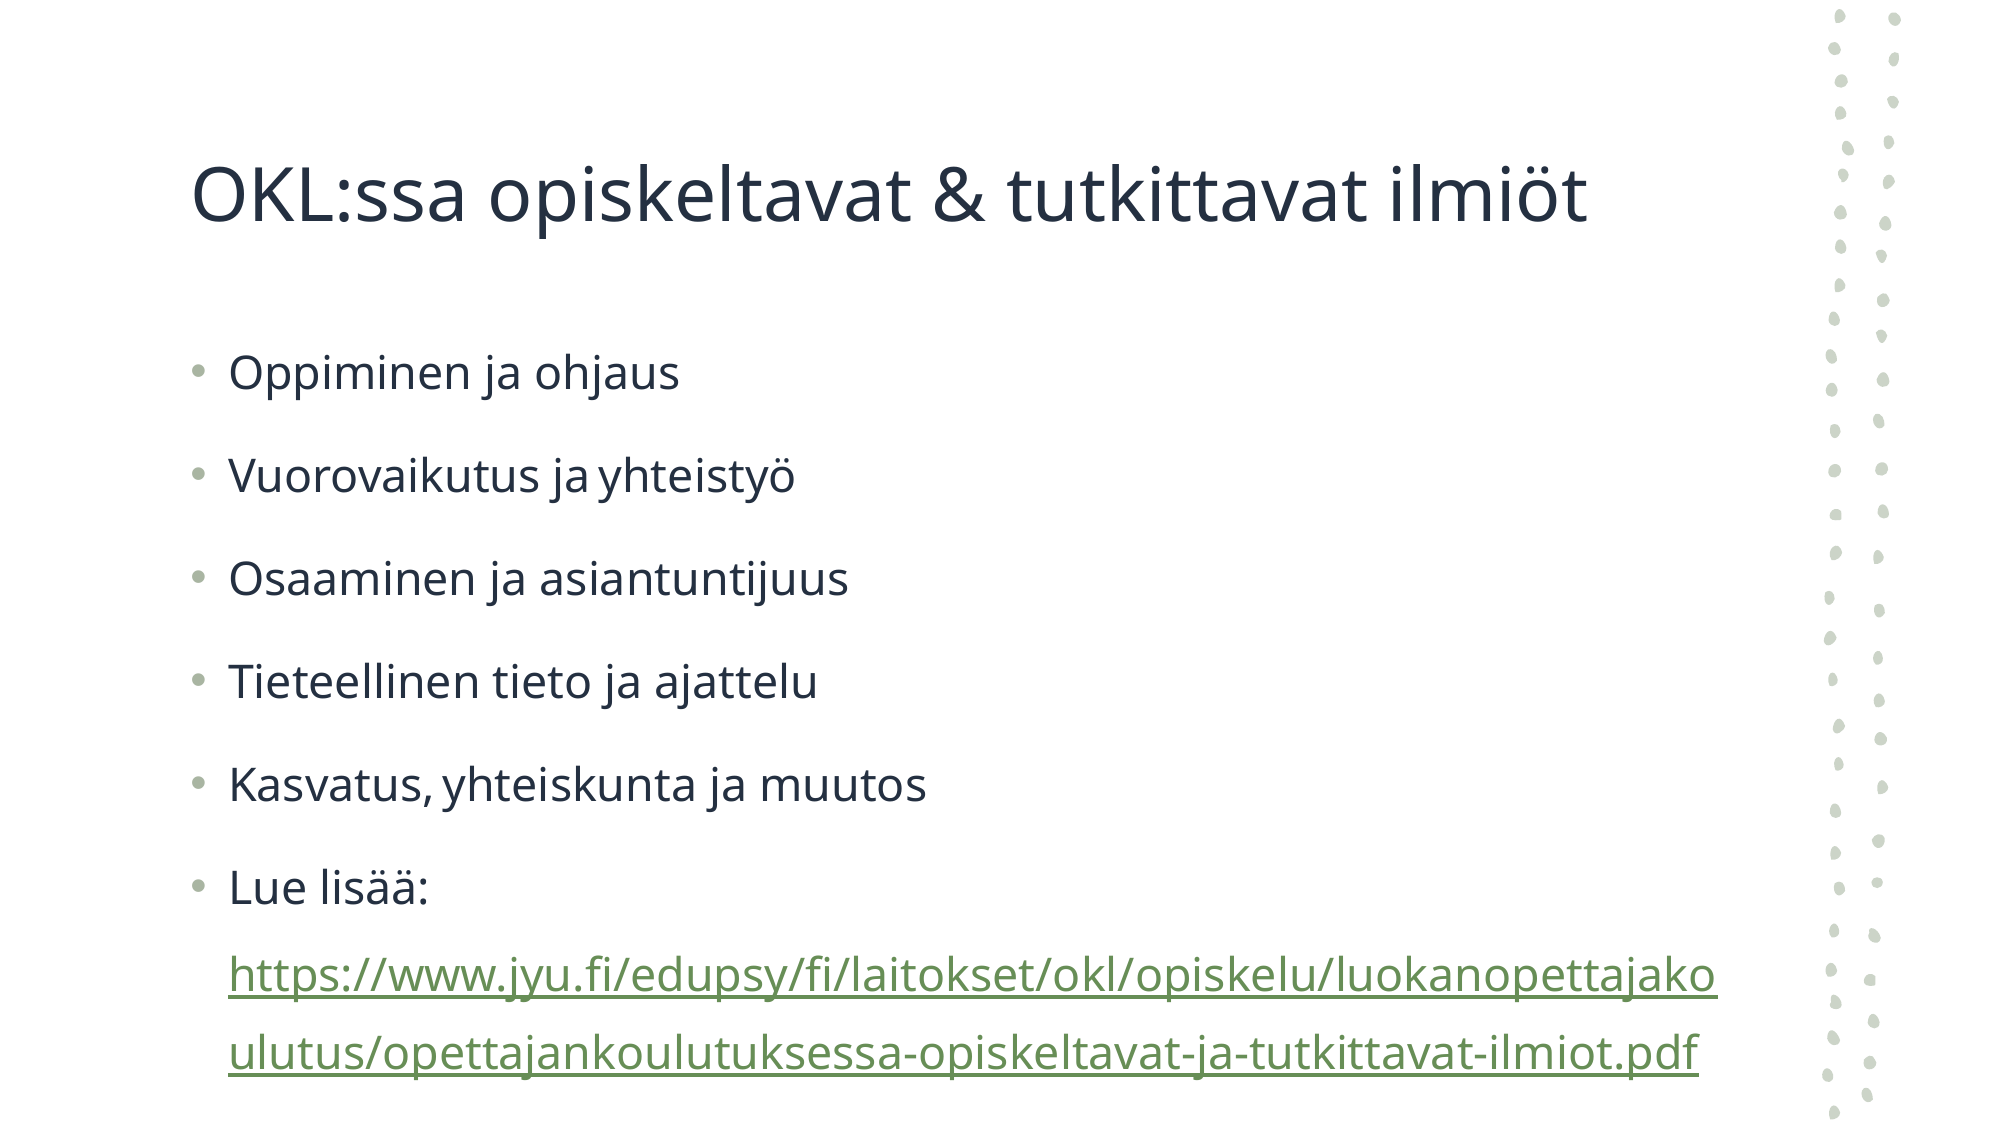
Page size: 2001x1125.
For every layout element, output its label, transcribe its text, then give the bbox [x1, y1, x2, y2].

list Oppiminen ja ohjaus Vuorovaikutus ja yhteistyö Osaaminen ja asiantuntijuus Tieteellinen tieto ja ajattelu Kasvatus, yhteiskunta ja muutos Lue lisää: https://www.jyu.fi/edupsy/fi/laitokset/okl/opiskelu/luokanopettajakoulutus/opettajankoulutuksessa-opiskeltavat-ja-tutkittavat-ilmiot.pdf [175, 307, 1756, 1022]
title OKL:ssa opiskeltavat & tutkittavat ilmiöt [175, 82, 1756, 300]
